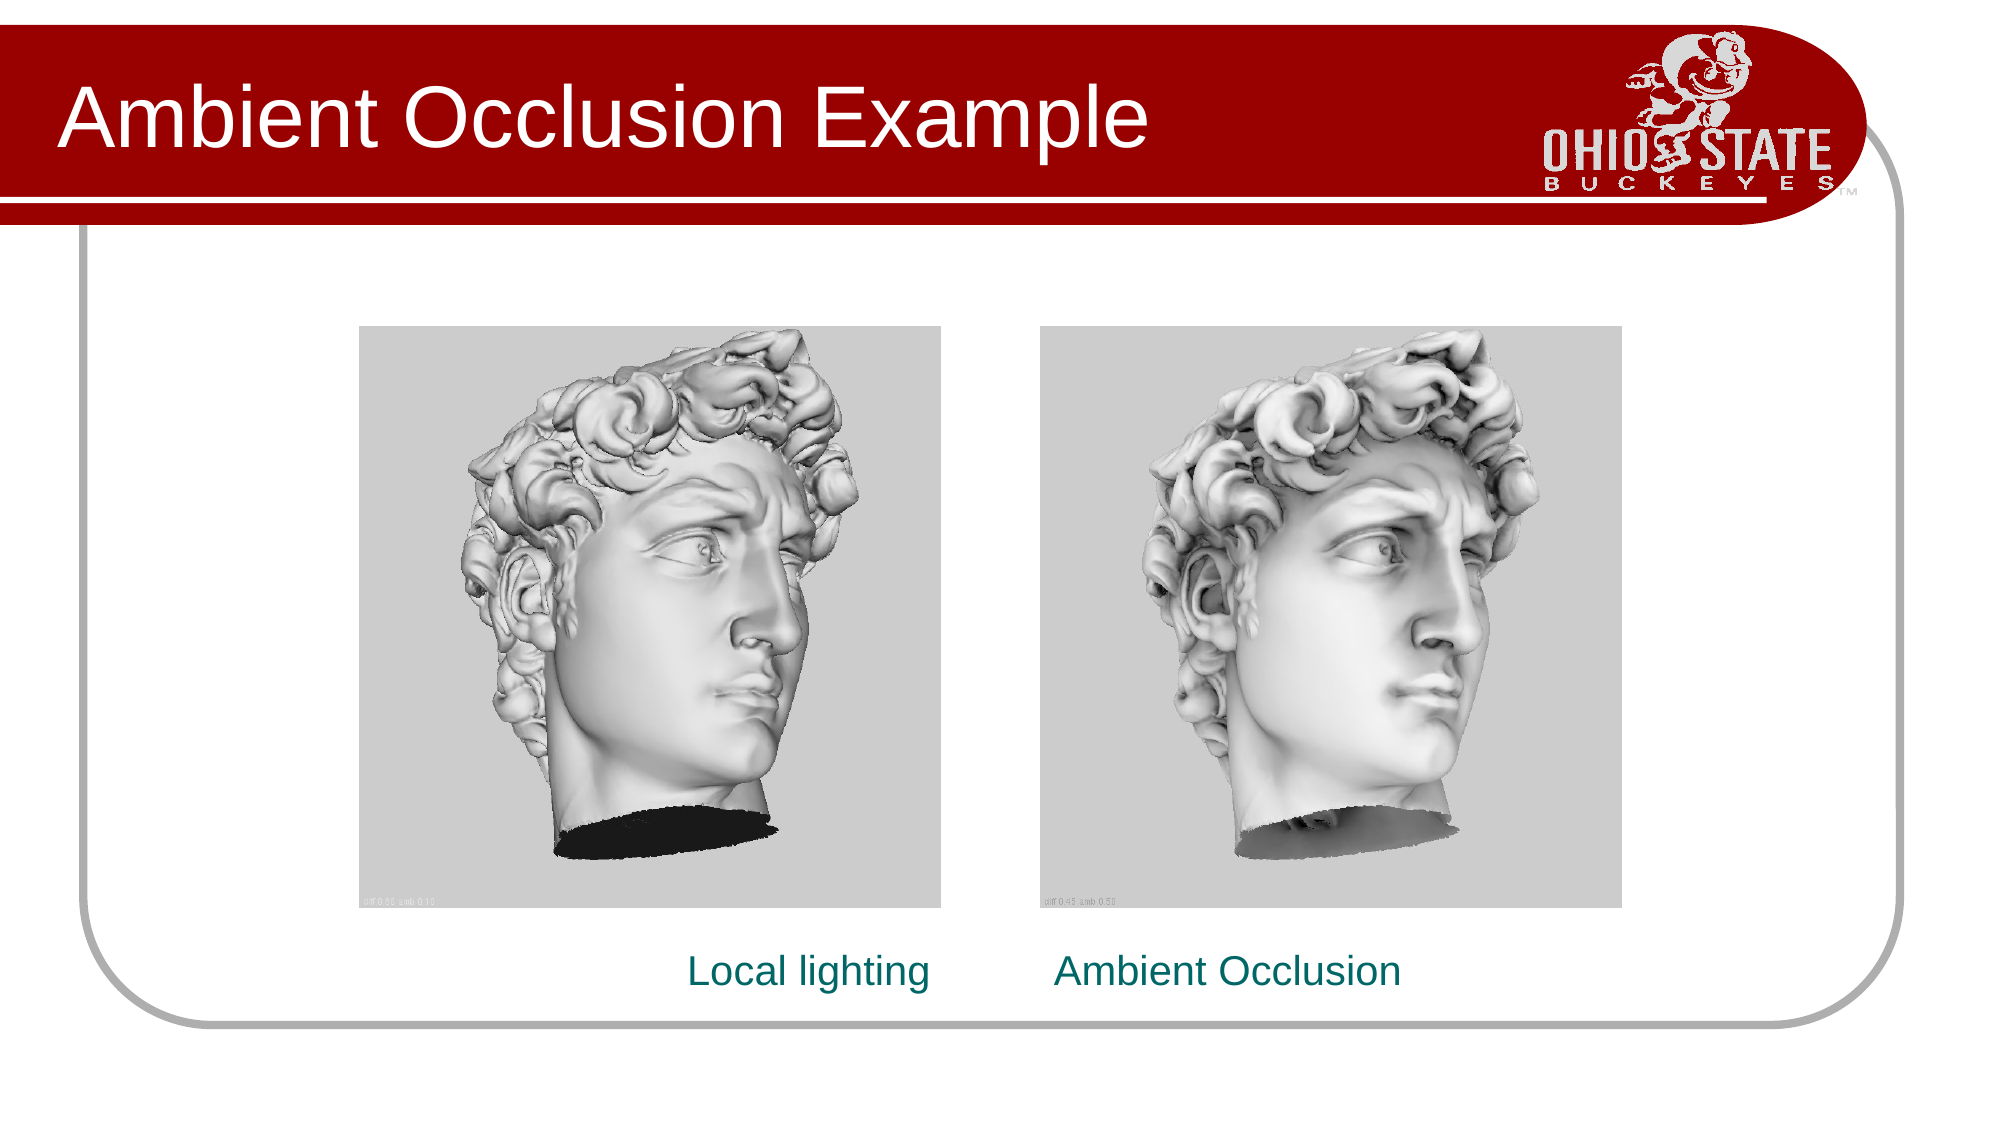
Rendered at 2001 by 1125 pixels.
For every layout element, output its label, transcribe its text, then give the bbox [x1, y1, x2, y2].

text_box Ambient Occlusion [1039, 936, 1417, 1001]
picture [359, 326, 941, 908]
text_box Local lighting [672, 936, 946, 1001]
picture [1040, 326, 1623, 908]
title Ambient Occlusion Example [42, 37, 1601, 188]
